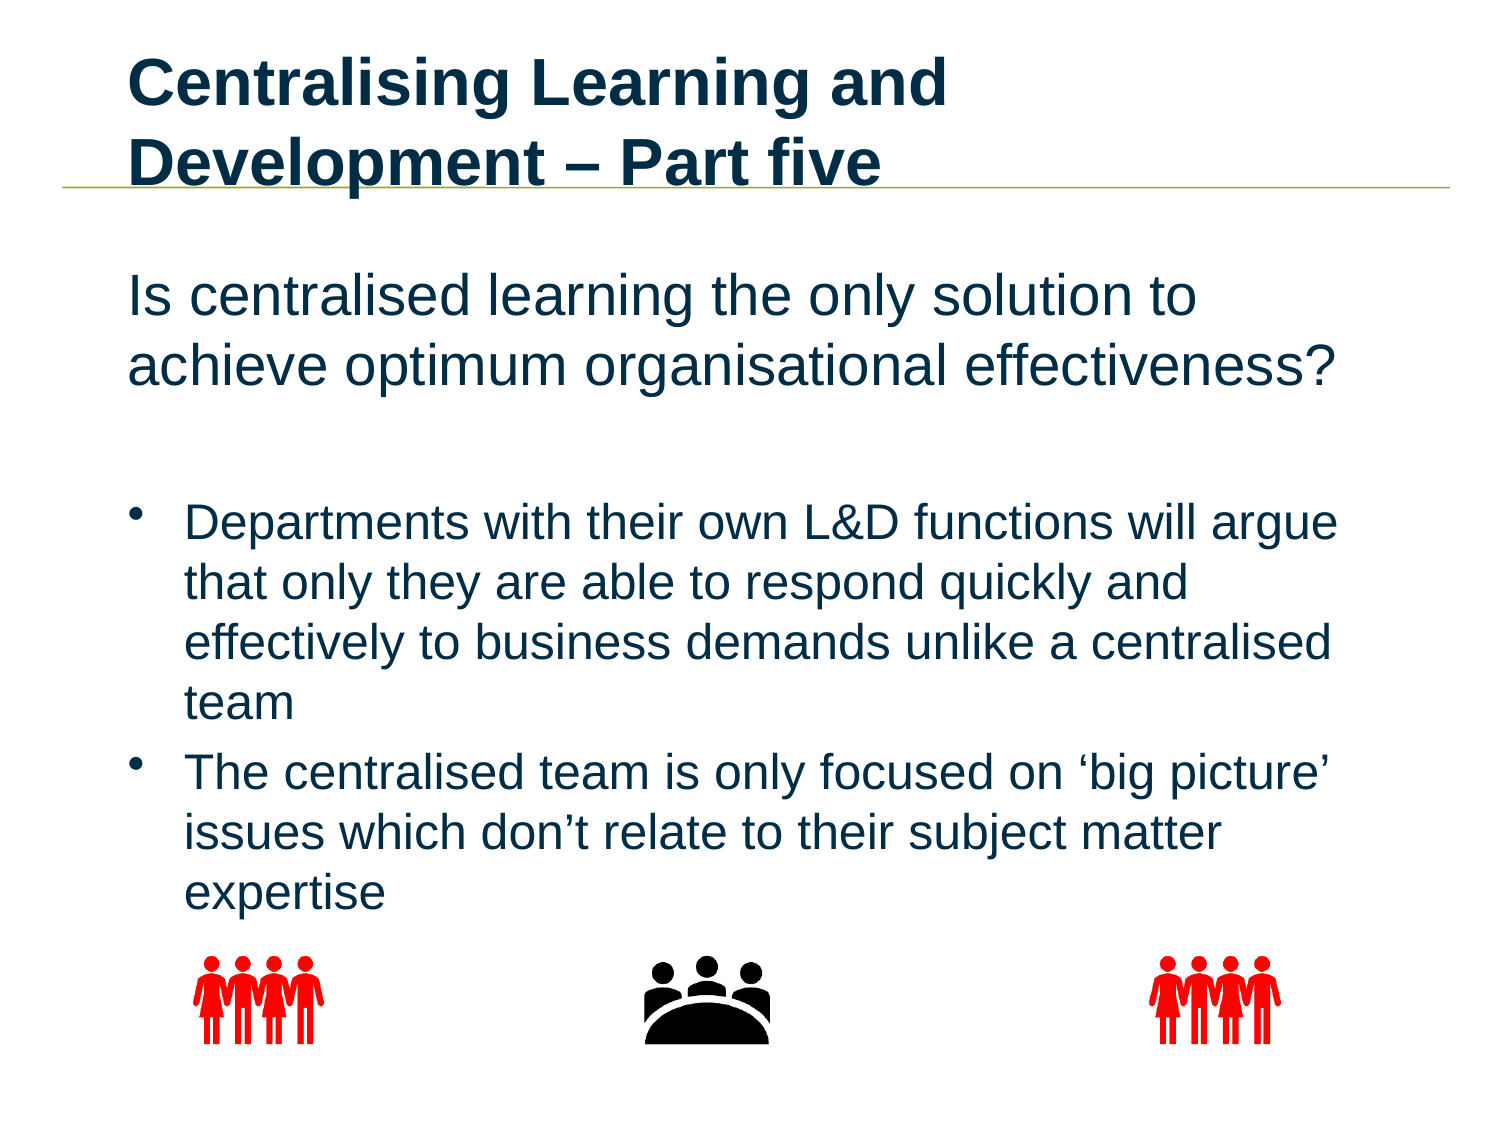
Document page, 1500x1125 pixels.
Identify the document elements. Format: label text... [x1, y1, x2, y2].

title Centralising Learning and Development – Part five [112, 24, 1388, 213]
list Is centralised learning the only solution to achieve optimum organisational effectiveness? Departments with their own L&D functions will argue that only they are able to respond quickly and effectively to business demands unlike a centralised team The centralised team is only focused on ‘big picture’ issues which don’t relate to their subject matter expertise [112, 249, 1388, 1001]
picture [1139, 924, 1290, 1076]
picture [631, 924, 783, 1076]
picture [182, 924, 334, 1076]
